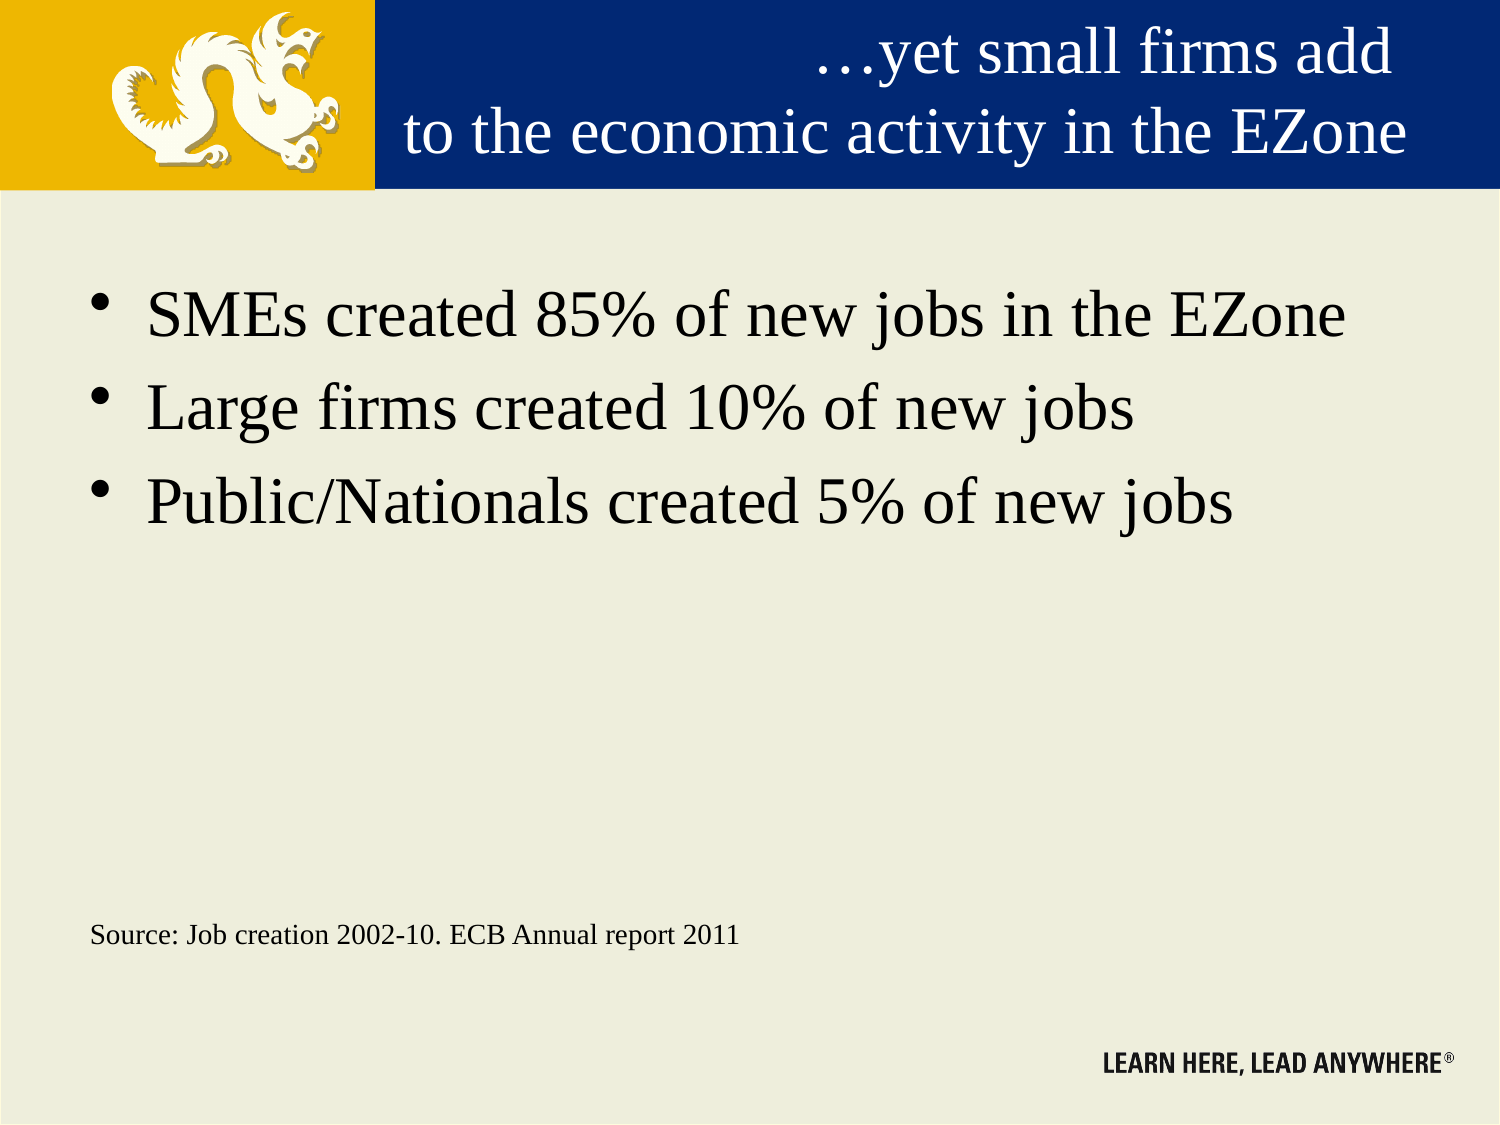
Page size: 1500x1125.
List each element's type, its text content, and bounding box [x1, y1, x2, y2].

list SMEs created 85% of new jobs in the EZone Large firms created 10% of new jobs Public/Nationals created 5% of new jobs Source: Job creation 2002-10. ECB Annual report 2011 [75, 262, 1425, 1005]
picture [1100, 1049, 1463, 1079]
title …yet small firms add to the economic activity in the EZone [75, 0, 1425, 188]
